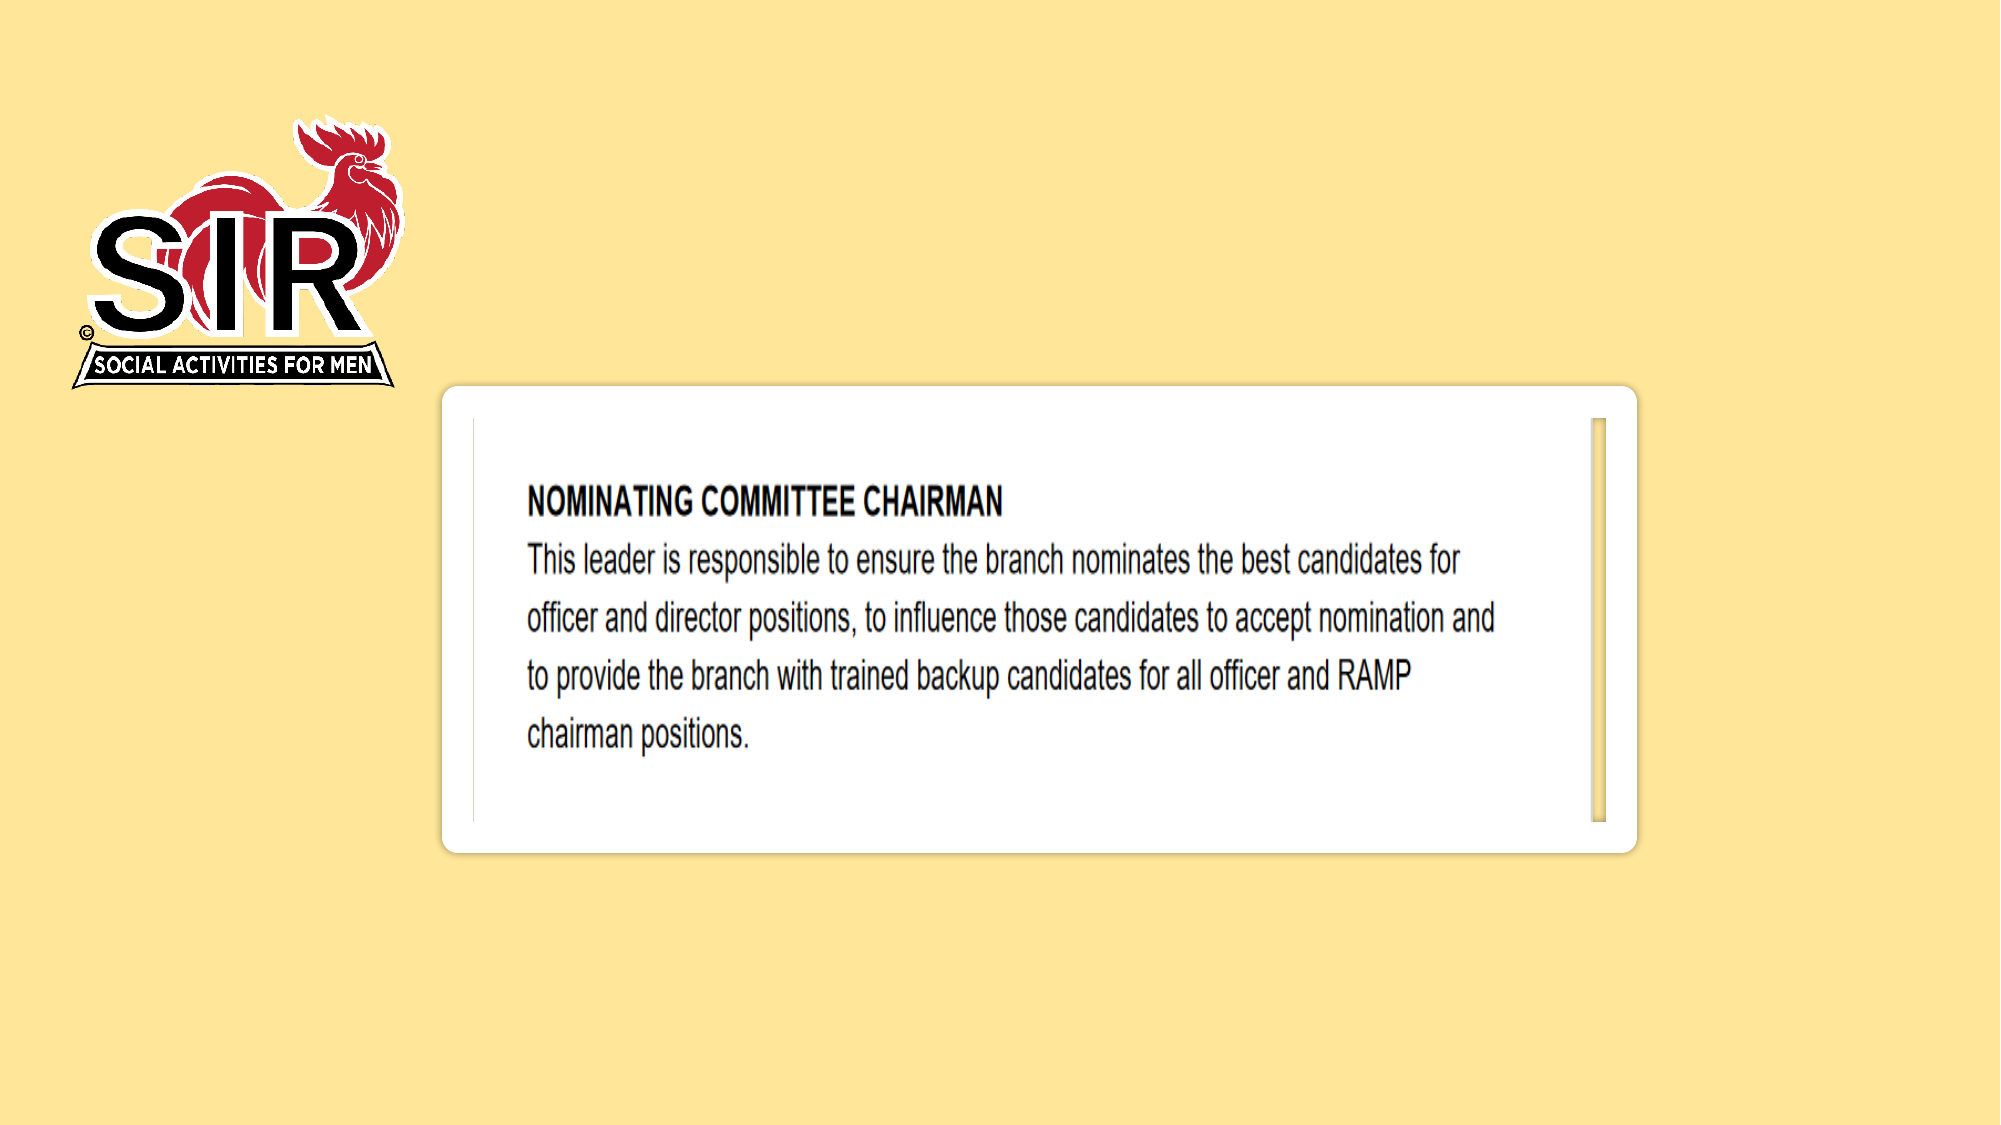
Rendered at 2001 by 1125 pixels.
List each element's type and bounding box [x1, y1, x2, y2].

picture [473, 417, 1607, 822]
picture [71, 114, 406, 393]
